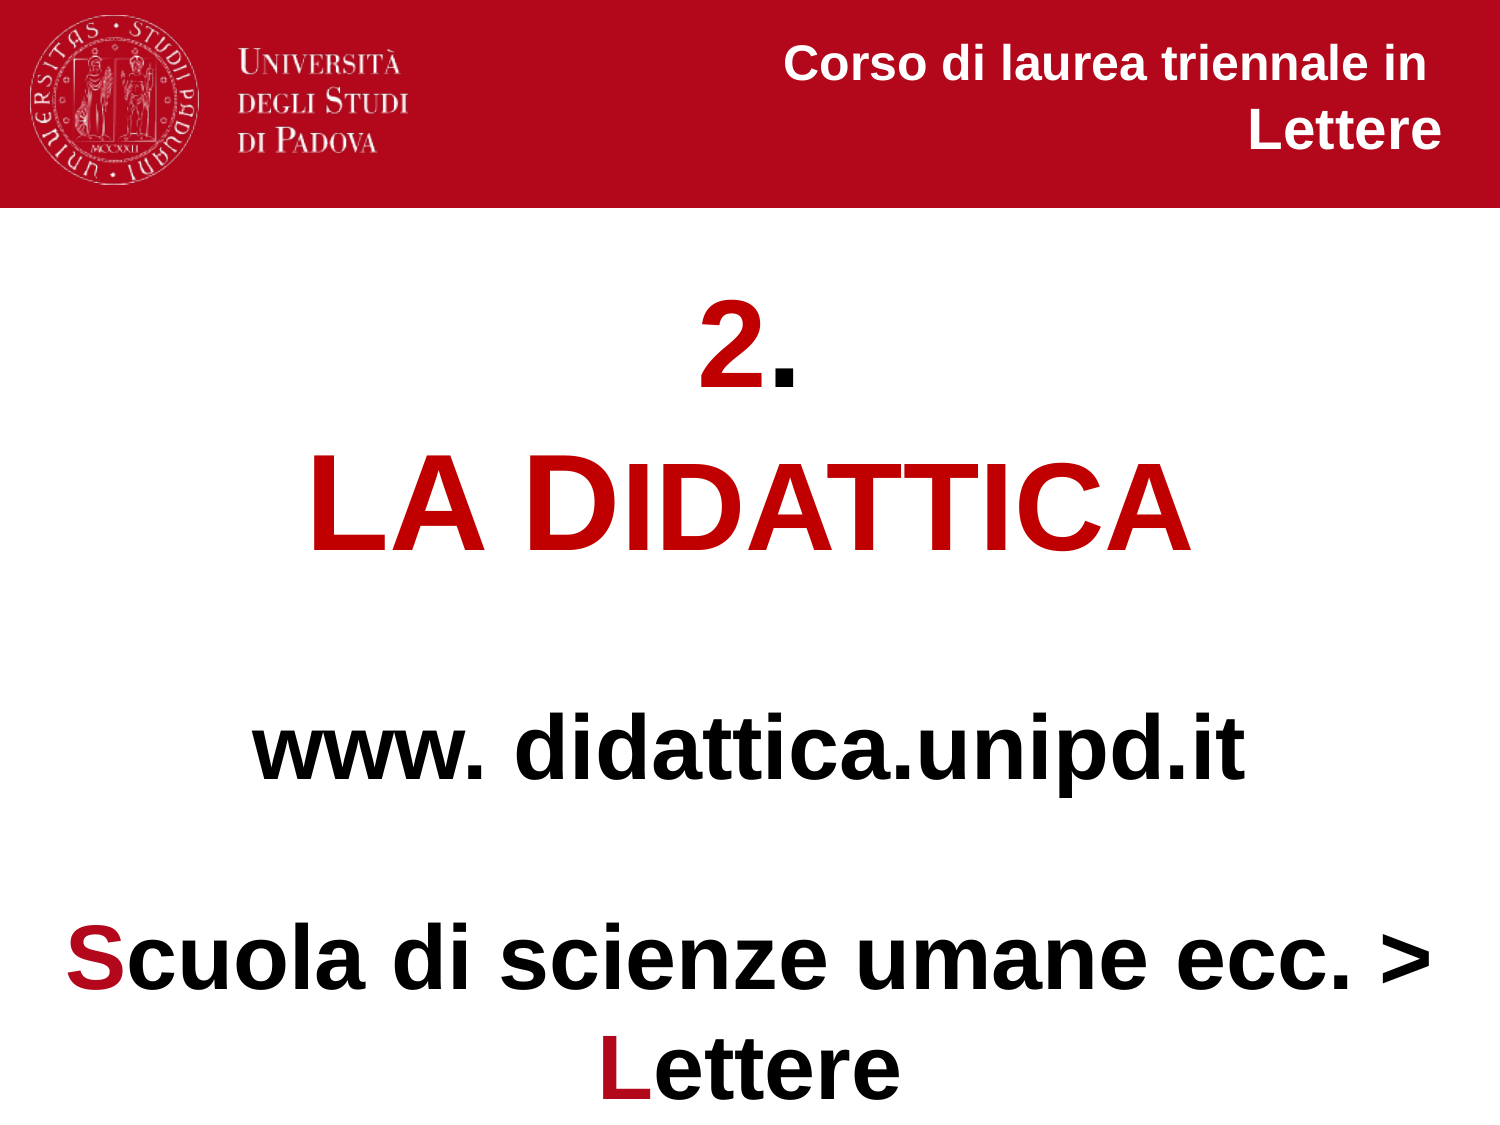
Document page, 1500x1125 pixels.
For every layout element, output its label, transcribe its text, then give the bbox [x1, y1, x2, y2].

picture [29, 15, 408, 185]
text_box 2. LA DIDATTICA www. didattica.unipd.it Scuola di scienze umane ecc. > Lettere [0, 255, 1500, 1125]
text_box Corso di laurea triennale in Lettere [0, 0, 1500, 208]
